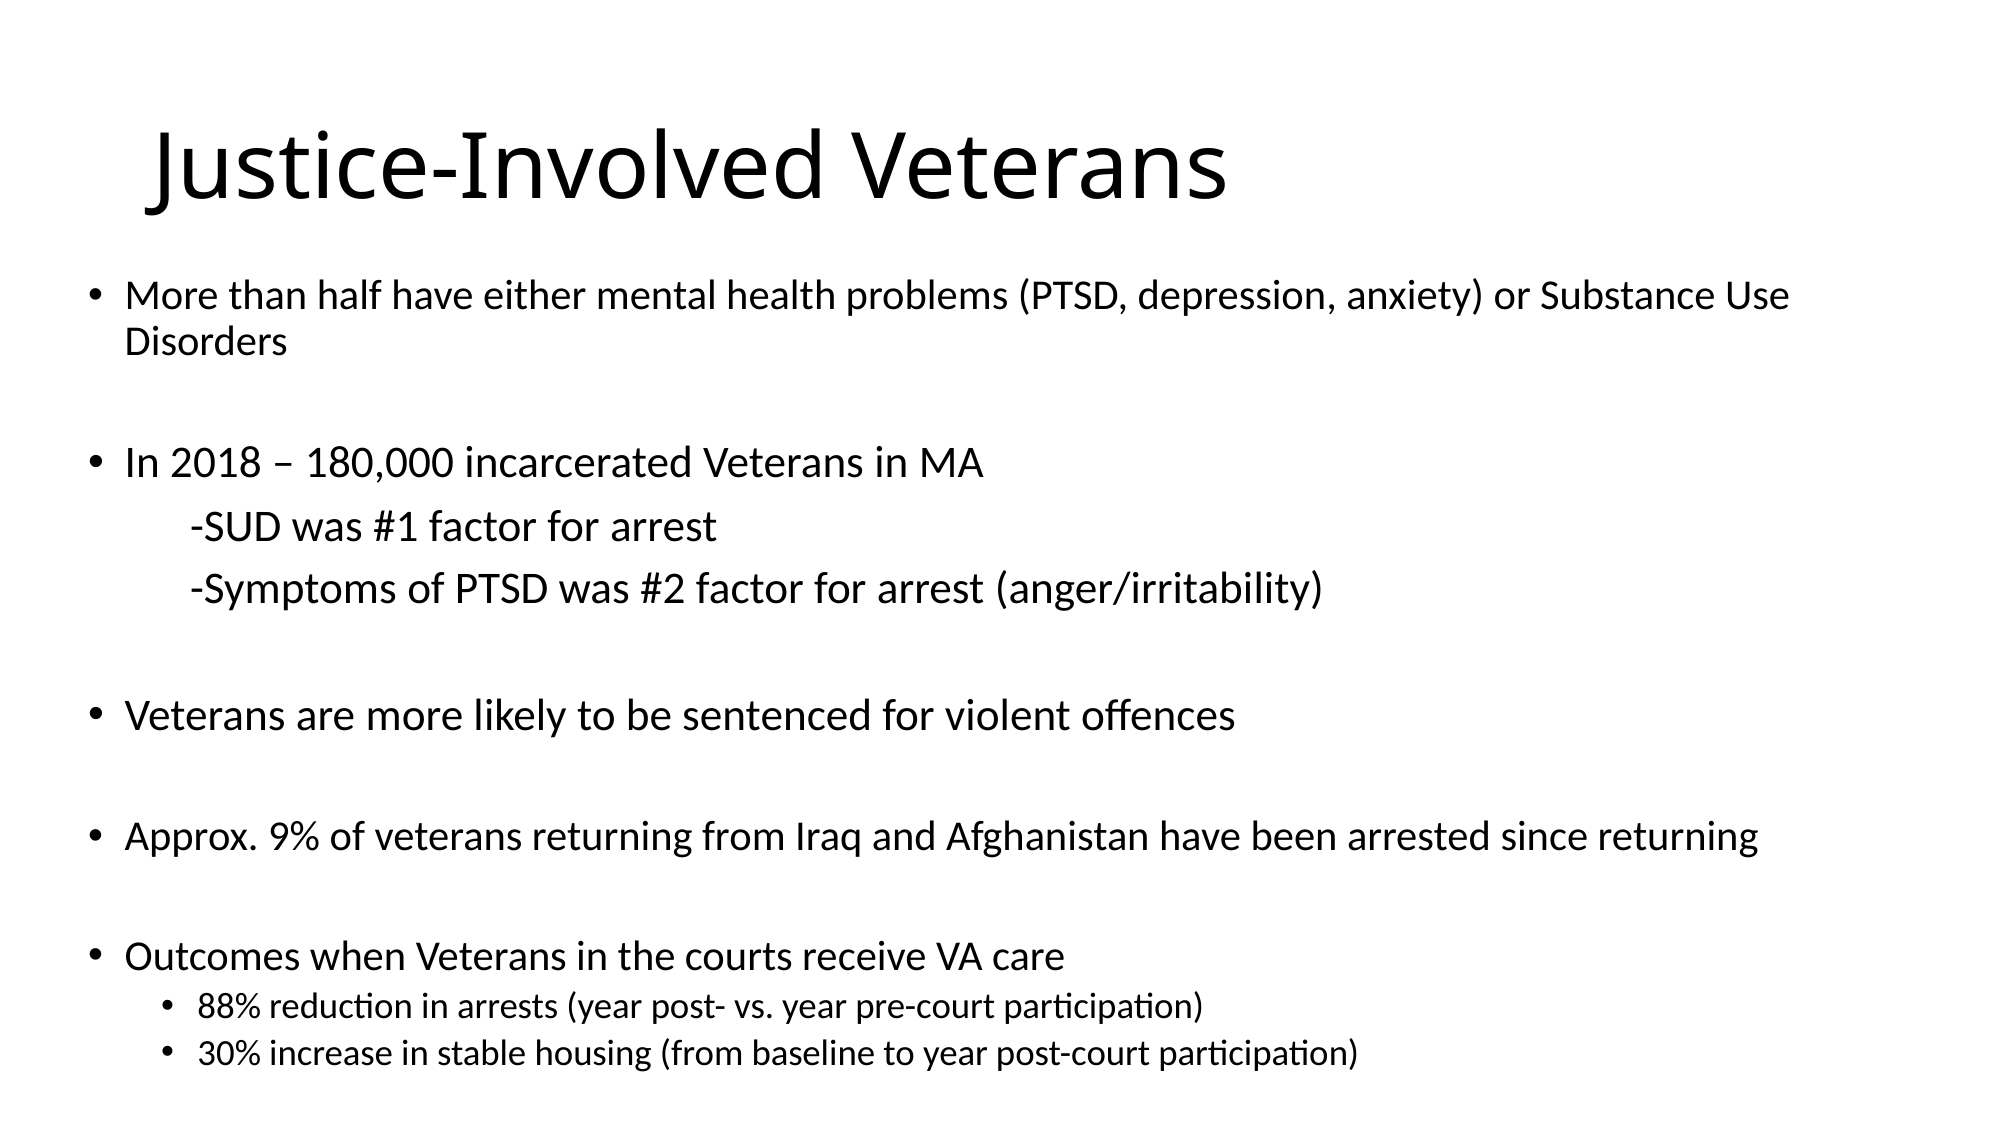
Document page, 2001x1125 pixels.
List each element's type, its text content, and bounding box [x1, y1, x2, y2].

title Justice-Involved Veterans [137, 59, 1863, 265]
list More than half have either mental health problems (PTSD, depression, anxiety) or Substance Use Disorders In 2018 – 180,000 incarcerated Veterans in MA -SUD was #1 factor for arrest -Symptoms of PTSD was #2 factor for arrest (anger/irritability) Veterans are more likely to be sentenced for violent offences Approx. 9% of veterans returning from Iraq and Afghanistan have been arrested since returning Outcomes when Veterans in the courts receive VA care 88% reduction in arrests (year post- vs. year pre-court participation) 30% increase in stable housing (from baseline to year post-court participation) [73, 265, 1883, 1092]
